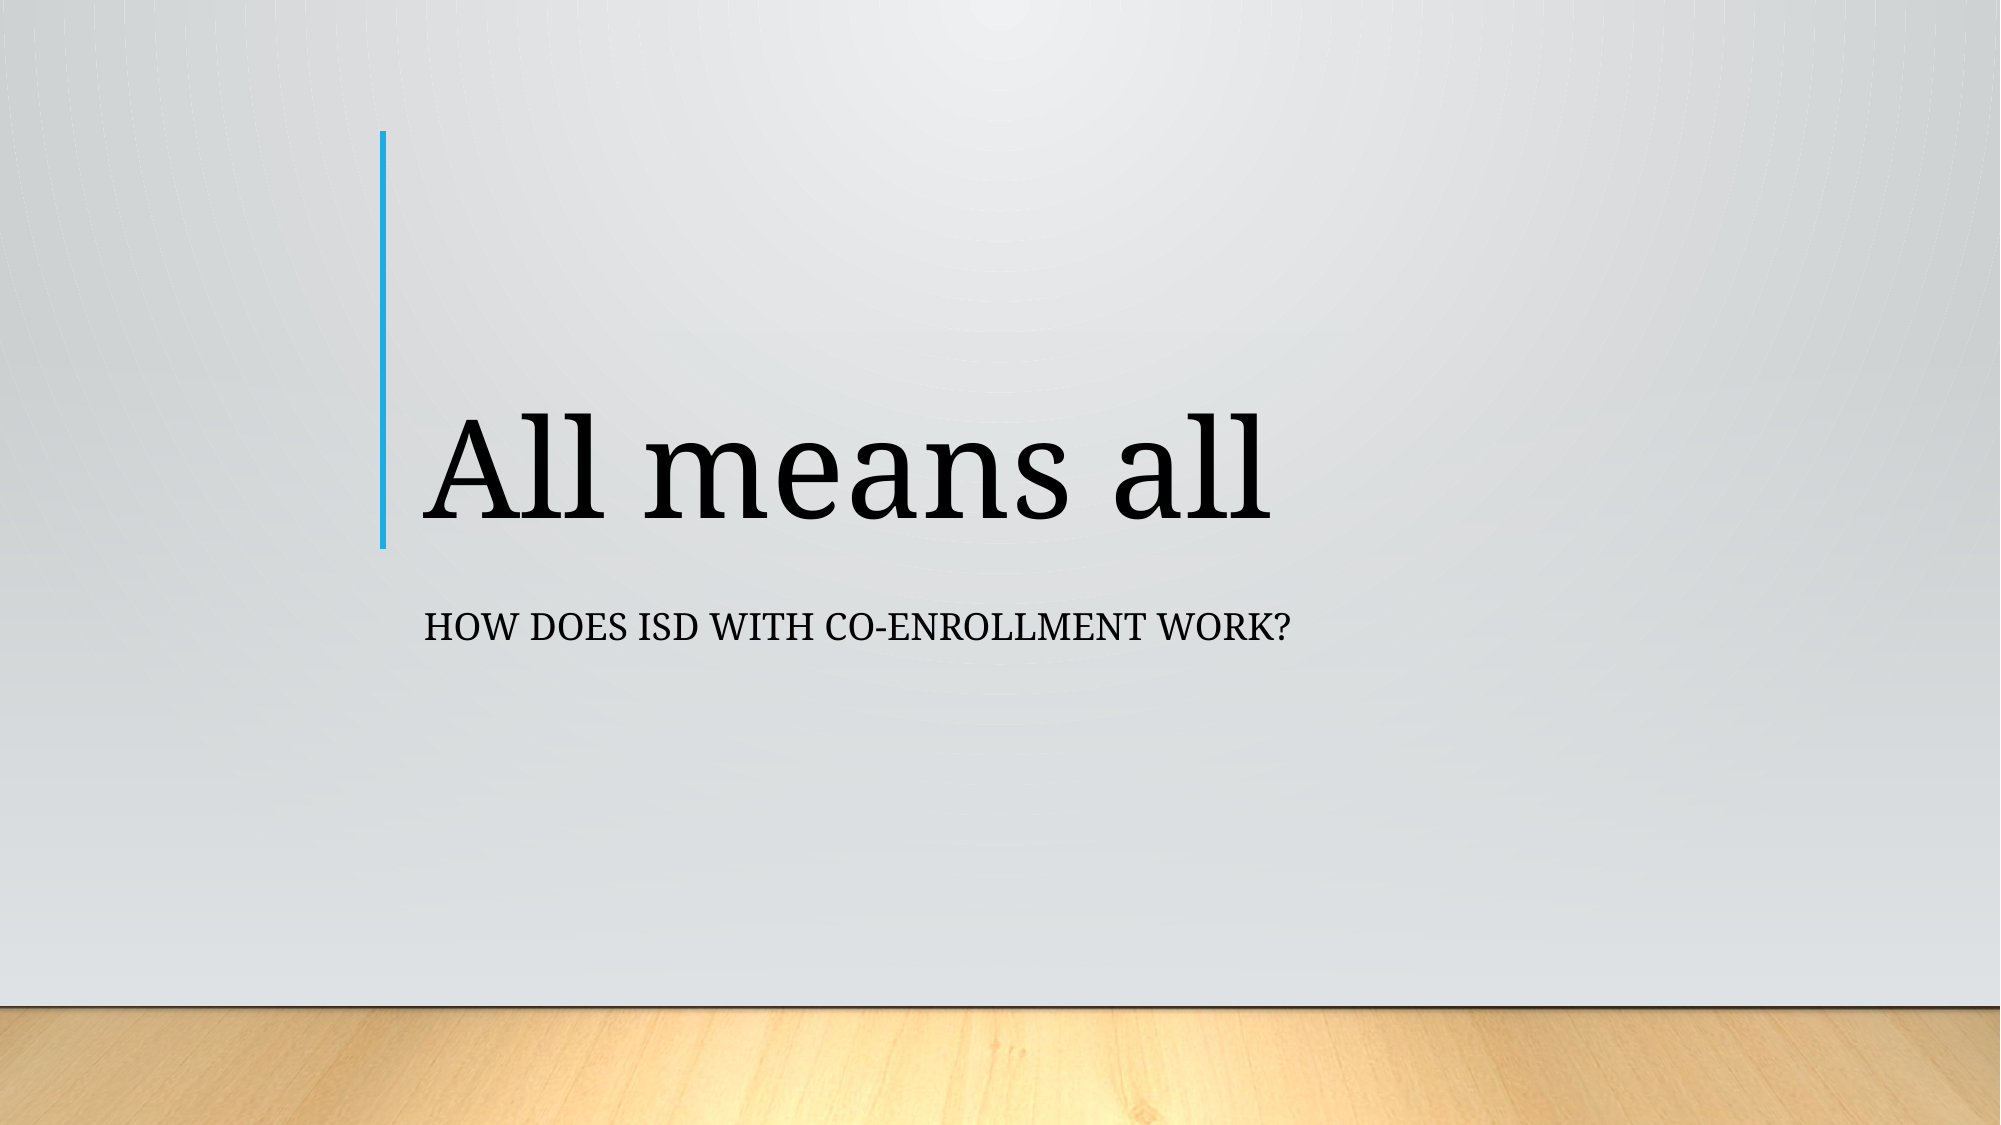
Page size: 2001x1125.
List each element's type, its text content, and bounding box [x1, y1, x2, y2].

picture [0, 1006, 2000, 1125]
subtitle HOW DOES ISD with co-enrollment work? [408, 579, 1814, 740]
title All means all [408, 131, 1814, 549]
